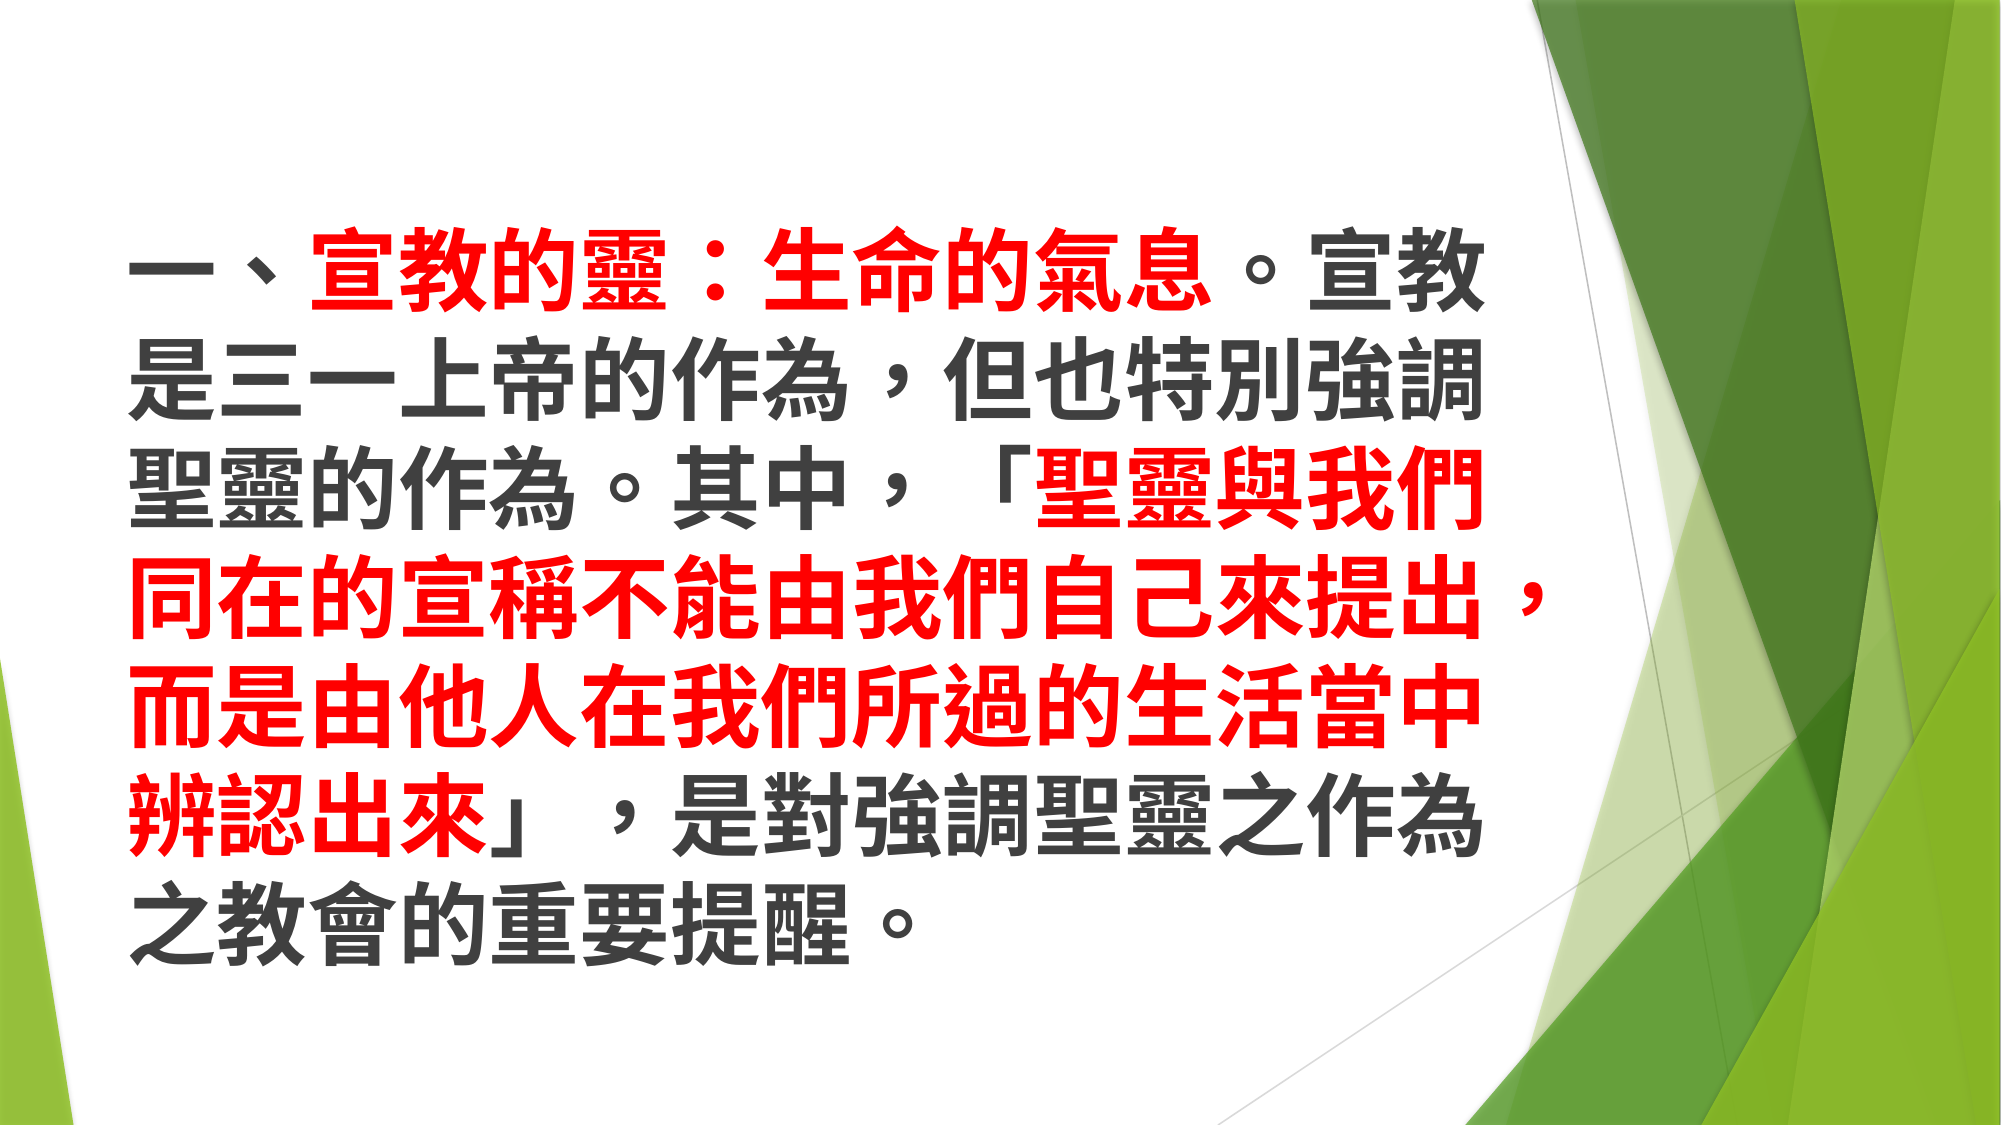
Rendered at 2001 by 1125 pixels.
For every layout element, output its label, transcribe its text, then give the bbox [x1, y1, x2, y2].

list 一、宣教的靈：生命的氣息。宣教是三一上帝的作為，但也特別強調聖靈的作為。其中，「聖靈與我們同在的宣稱不能由我們自己來提出，而是由他人在我們所過的生活當中辨認出來」，是對強調聖靈之作為之教會的重要提醒。 [111, 205, 1522, 992]
